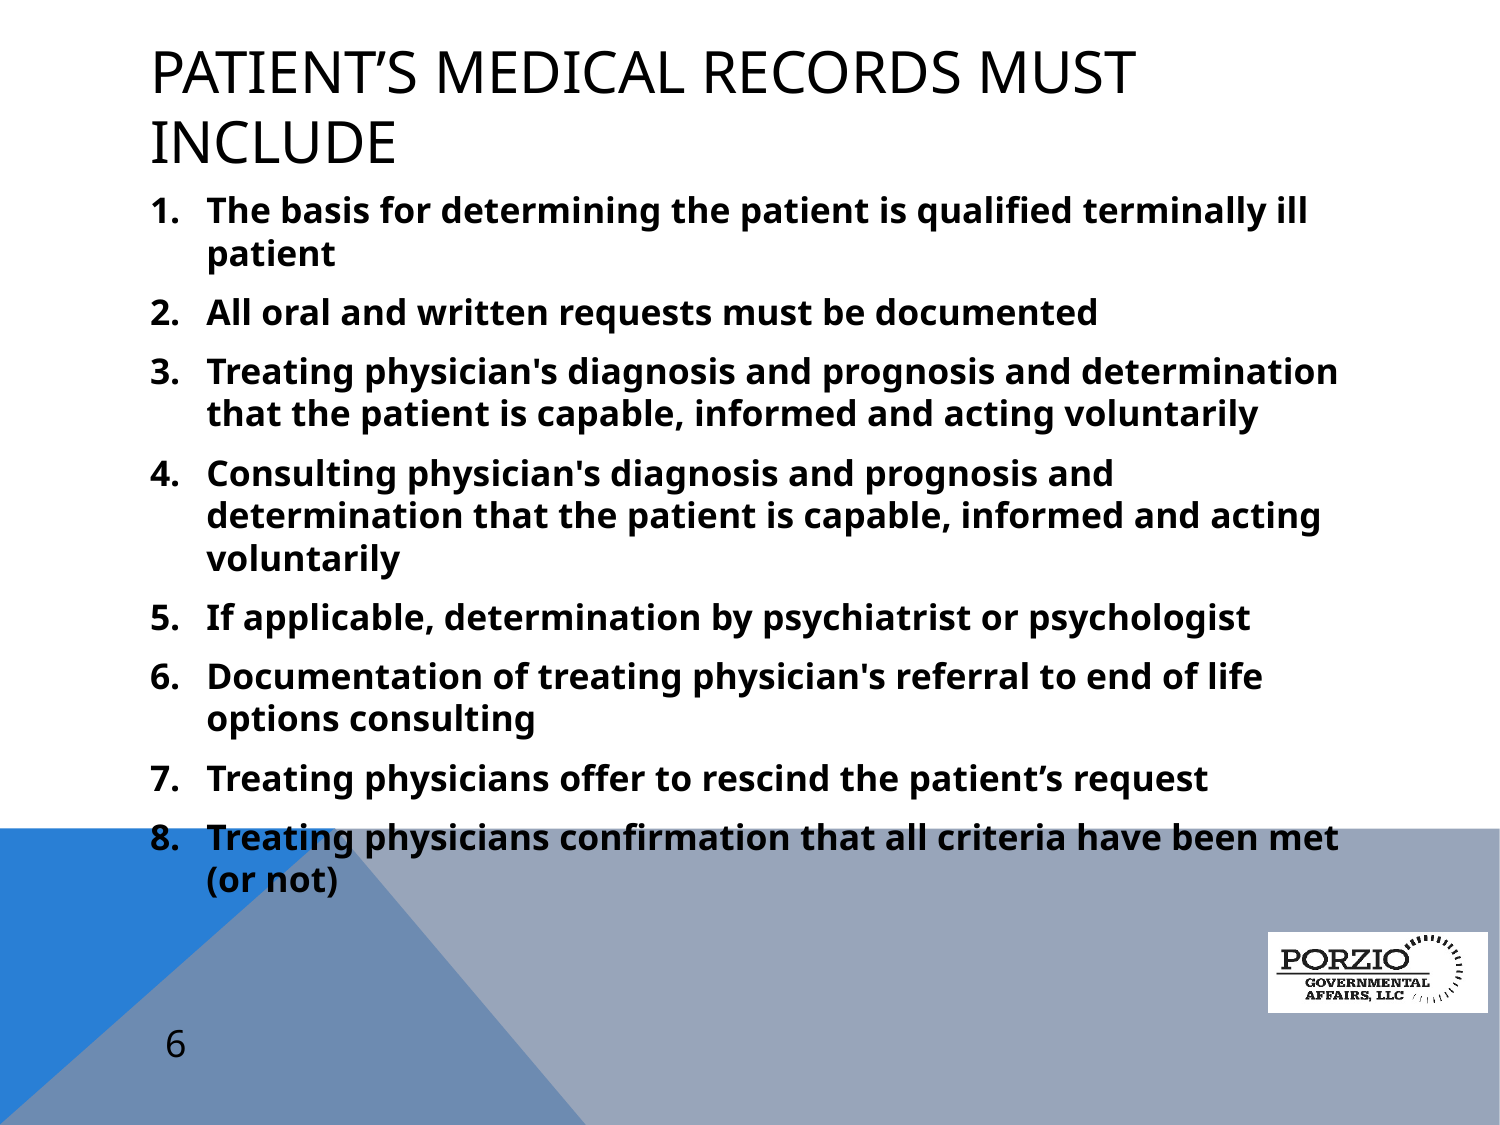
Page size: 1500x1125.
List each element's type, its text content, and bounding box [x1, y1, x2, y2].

list The basis for determining the patient is qualified terminally ill patient All oral and written requests must be documented Treating physician's diagnosis and prognosis and determination that the patient is capable, informed and acting voluntarily Consulting physician's diagnosis and prognosis and determination that the patient is capable, informed and acting voluntarily If applicable, determination by psychiatrist or psychologist Documentation of treating physician's referral to end of life options consulting Treating physicians offer to rescind the patient’s request Treating physicians confirmation that all criteria have been met (or not) [135, 180, 1369, 768]
title PATIENT’S MEDICAL RECORDS MUST INCLUDE [135, 60, 1369, 150]
picture [1268, 932, 1488, 1013]
text_box ‹#› [150, 1012, 219, 1073]
